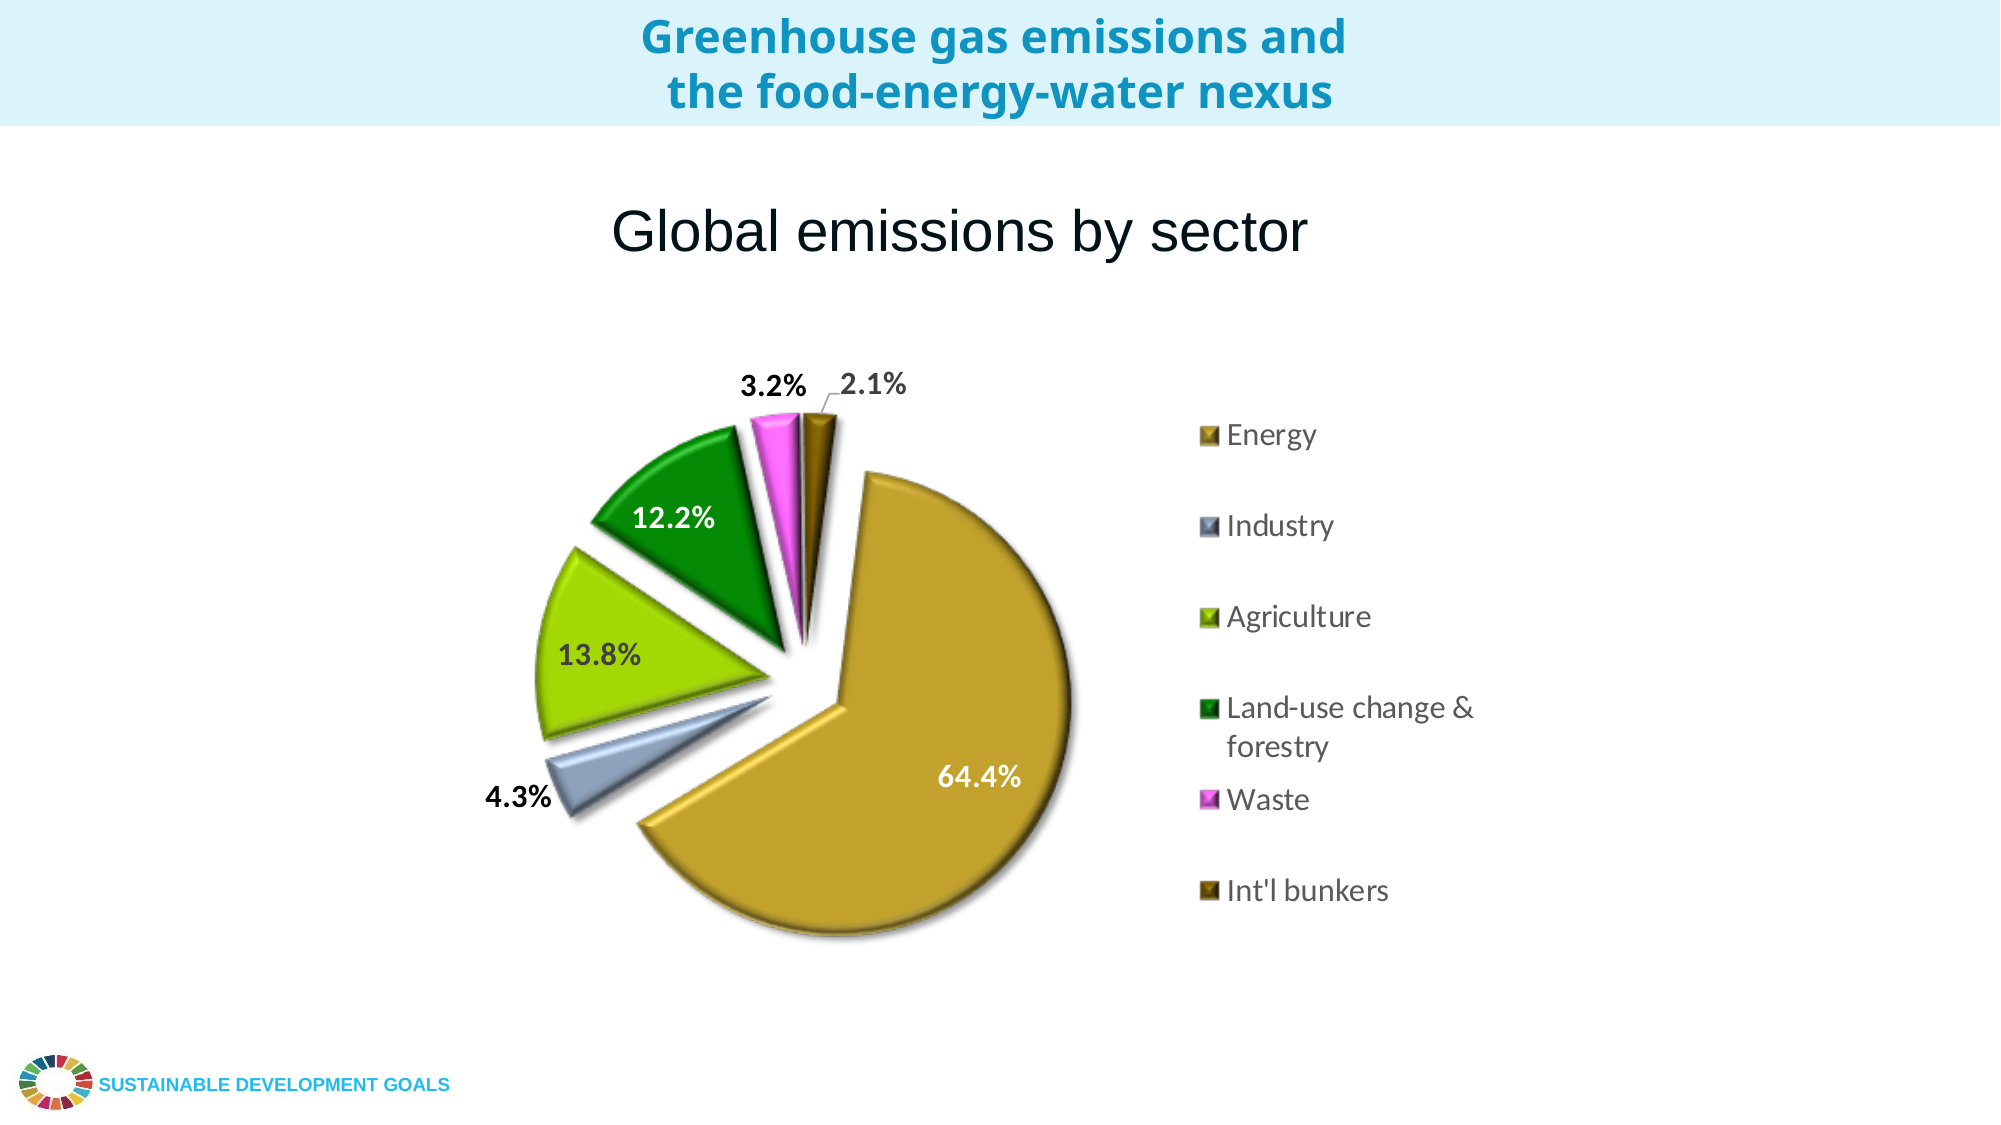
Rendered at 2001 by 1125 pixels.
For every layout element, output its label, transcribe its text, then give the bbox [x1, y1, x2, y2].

text_box [53, 126, 1935, 368]
picture [15, 1052, 95, 1112]
picture [425, 346, 1497, 1018]
text_box Greenhouse gas emissions and the food-energy-water nexus [0, 0, 2000, 126]
